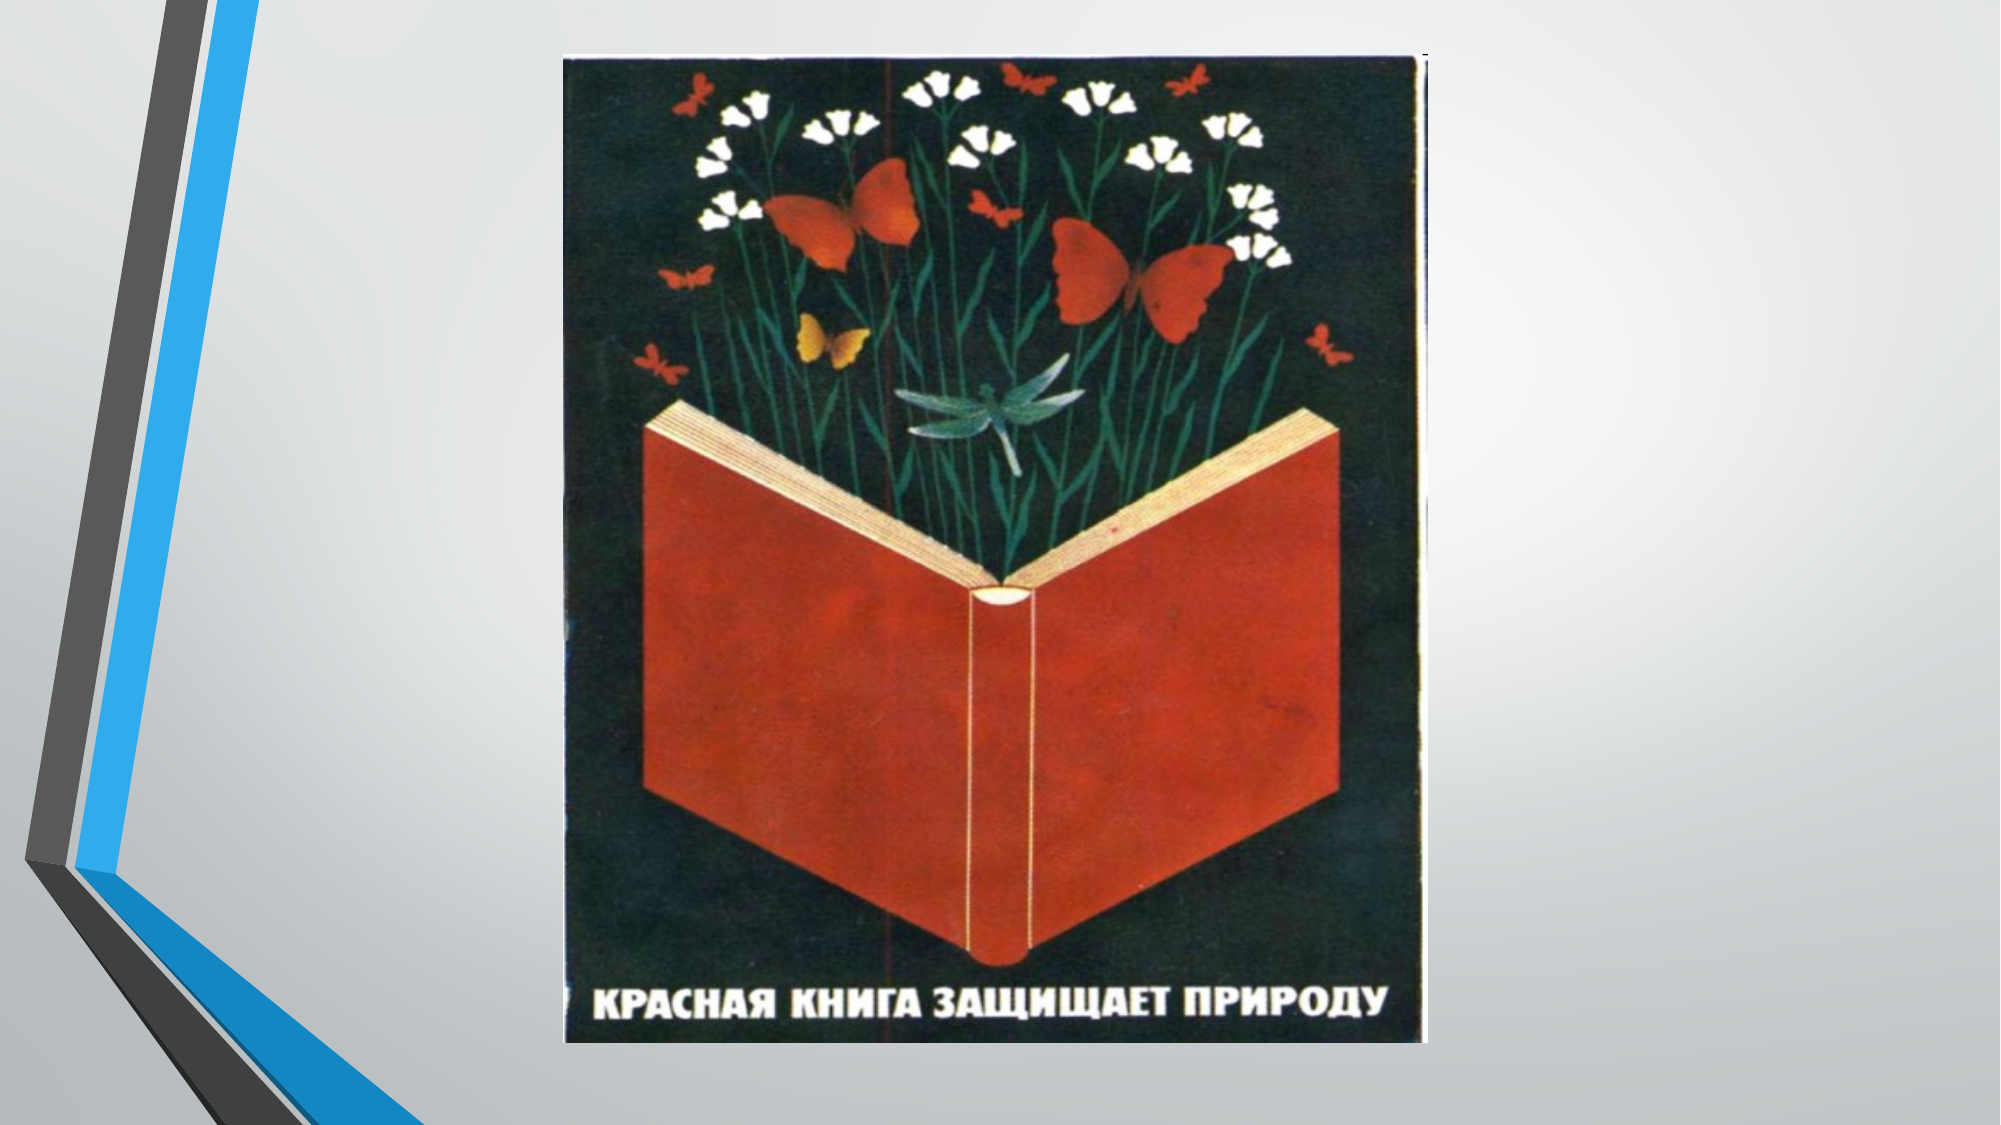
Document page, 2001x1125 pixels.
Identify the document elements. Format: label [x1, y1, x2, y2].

list [562, 54, 1428, 1043]
